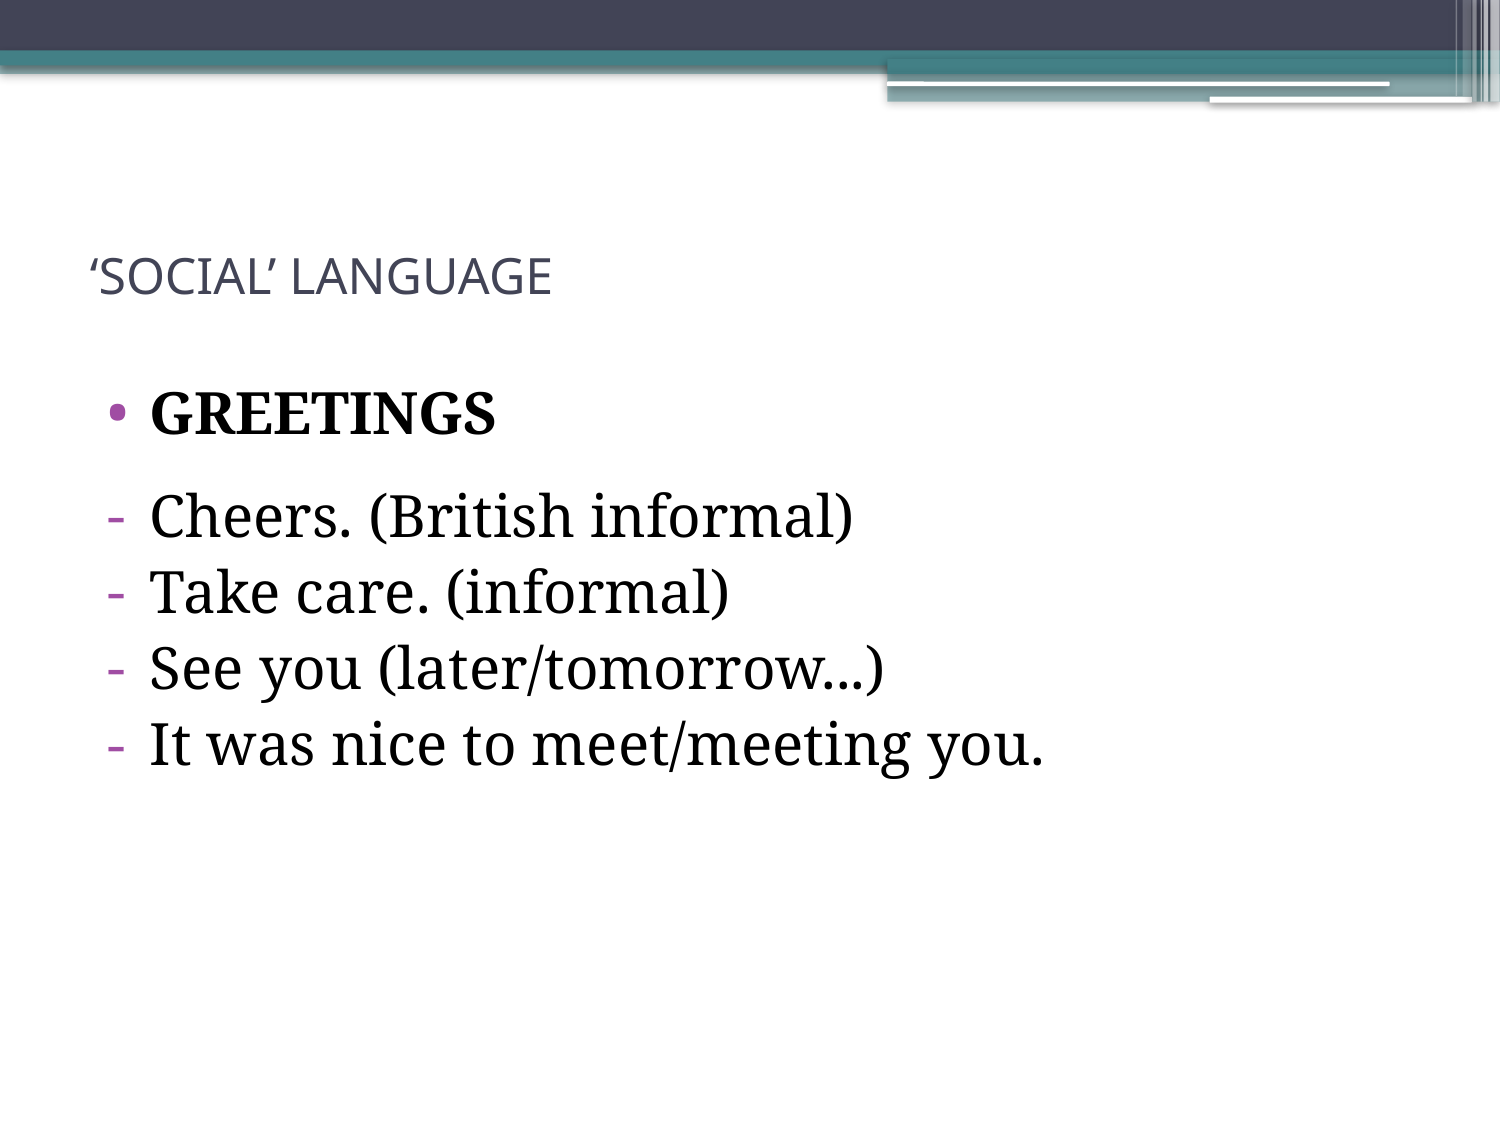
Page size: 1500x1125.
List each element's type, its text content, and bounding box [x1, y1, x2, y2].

list GREETINGS Cheers. (British informal) Take care. (informal) See you (later/tomorrow...) It was nice to meet/meeting you. [75, 368, 1425, 1079]
title ‘SOCIAL’ LANGUAGE [75, 187, 1425, 363]
